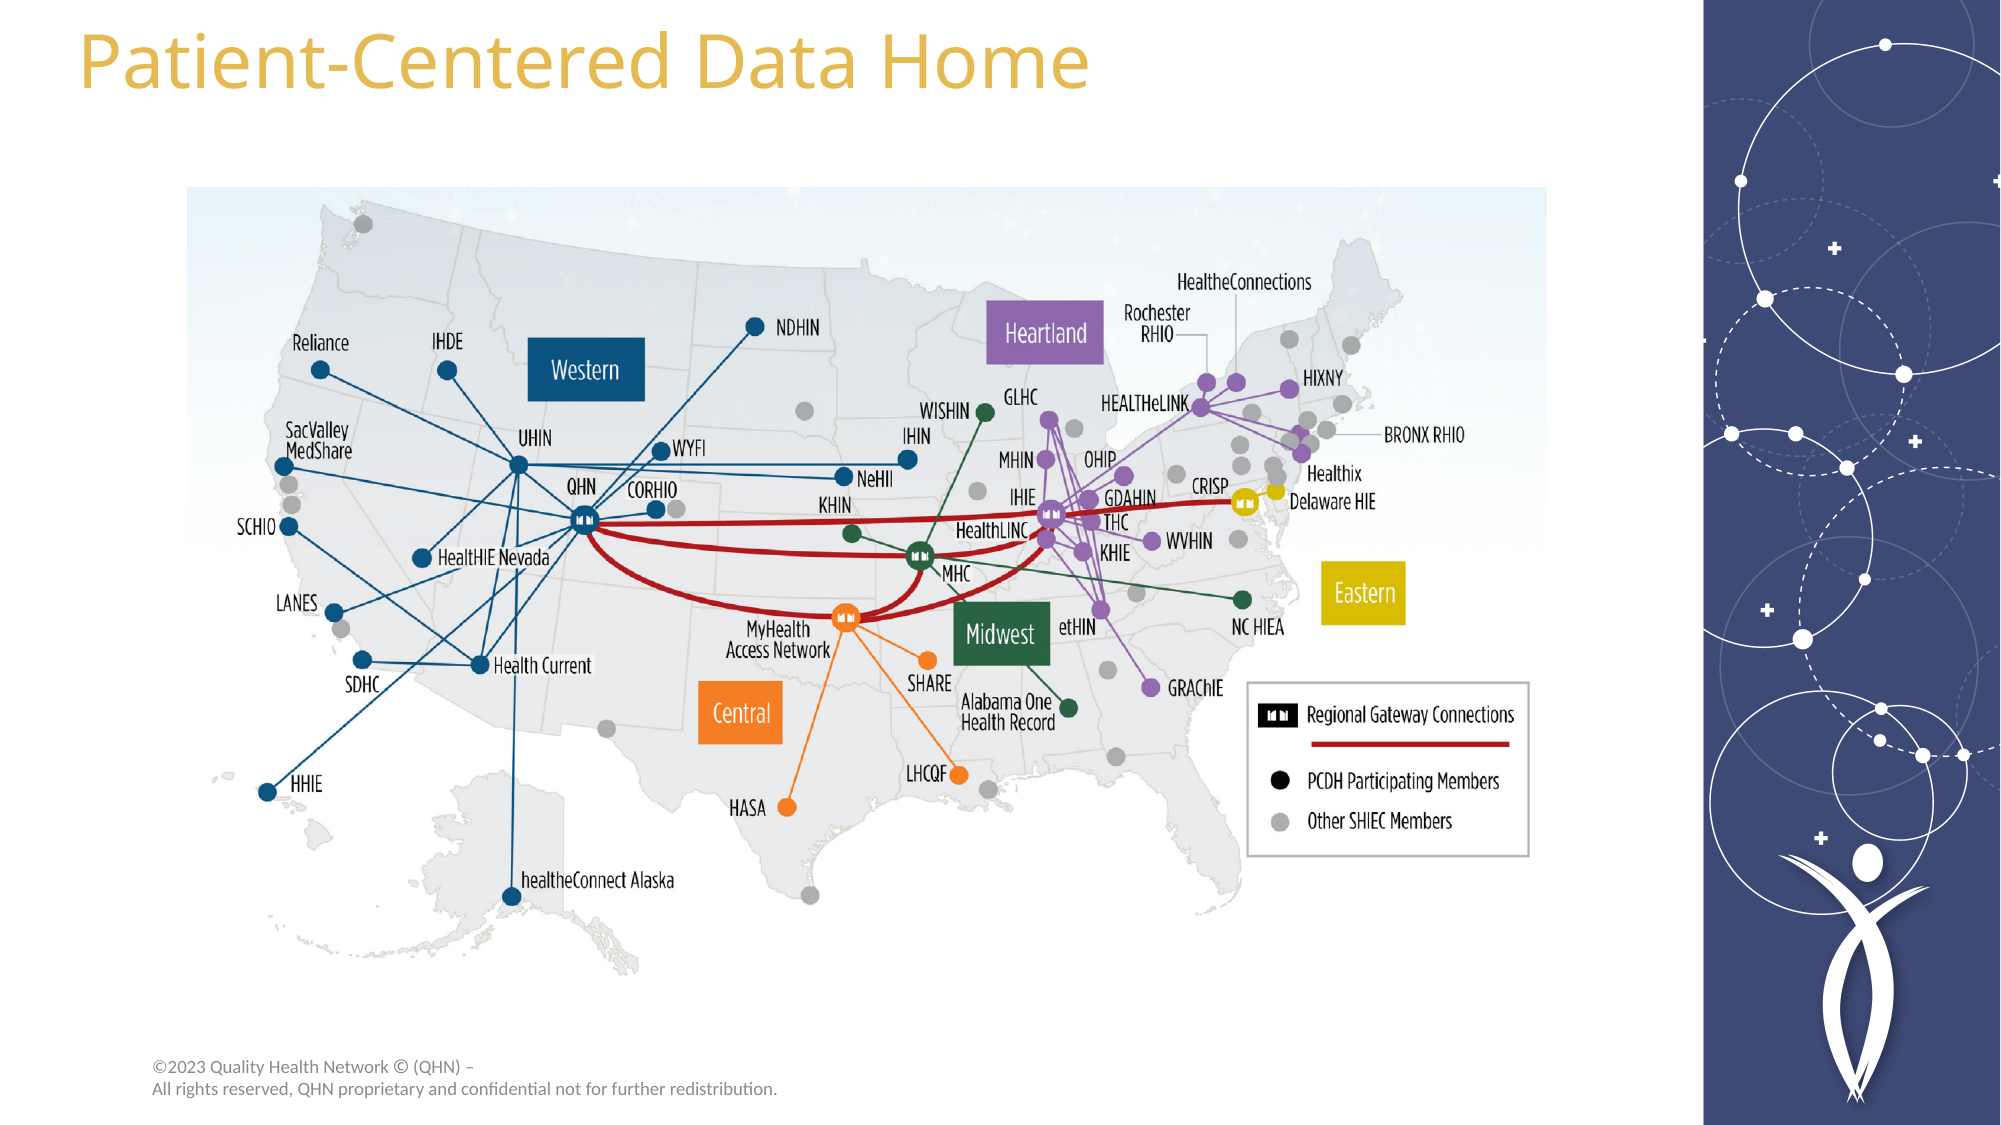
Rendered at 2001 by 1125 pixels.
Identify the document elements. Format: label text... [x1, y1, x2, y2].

text_box Patient-Centered Data Home [62, 6, 1300, 102]
picture [0, 0, 2001, 1125]
